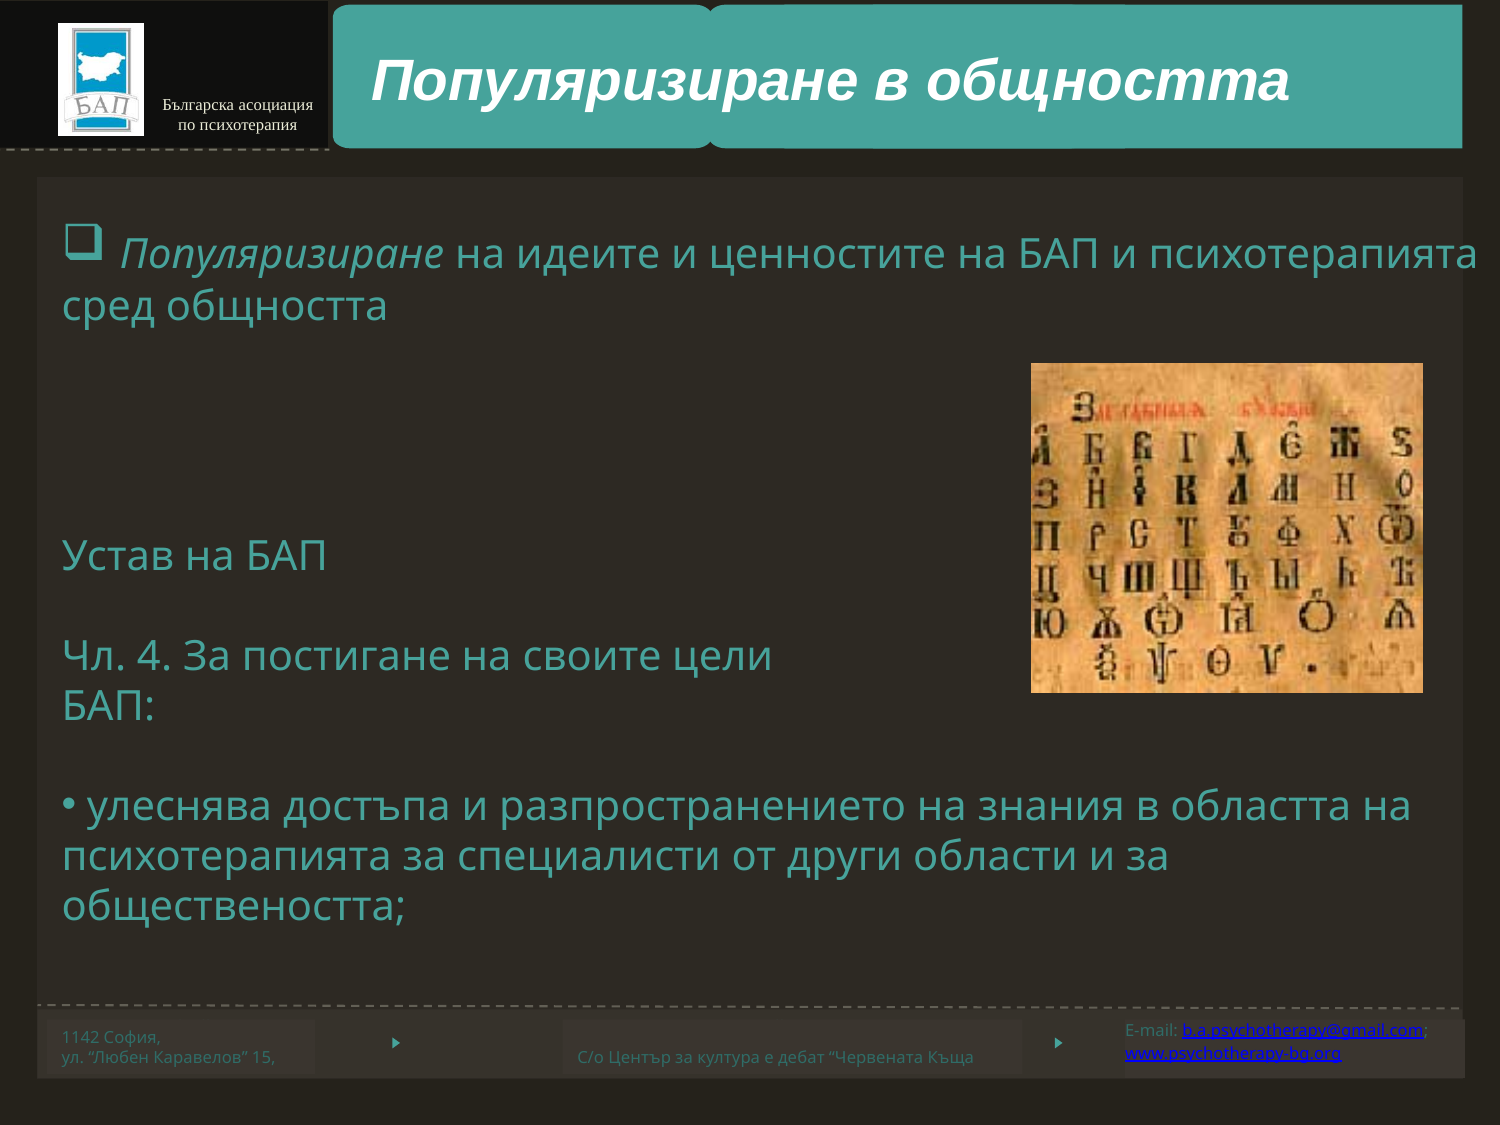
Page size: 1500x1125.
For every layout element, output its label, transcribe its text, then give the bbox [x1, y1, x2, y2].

text_box Българска асоциация по психотерапия [152, 93, 324, 142]
picture [58, 23, 144, 137]
text_box E-mail: b.a.psychotherapy@gmail.com; www.psychotherapy-bg.org [1125, 1019, 1465, 1078]
text_box 1142 София, ул. “Любен Каравелов” 15, [46, 1019, 316, 1075]
list Популяризиране в общността [356, 35, 1500, 122]
text_box Популяризиране на идеите и ценностите на БАП и психотерапията сред общността Устав на БАП Чл. 4. За постигане на своите цели БАП: улеснява достъпа и разпространението на знания в областта на психотерапията за специалисти от други области и за обществеността; [46, 210, 1500, 1056]
picture [1030, 362, 1424, 693]
text_box С/о Център за култура е дебат “Червената Къща [562, 1019, 1023, 1075]
